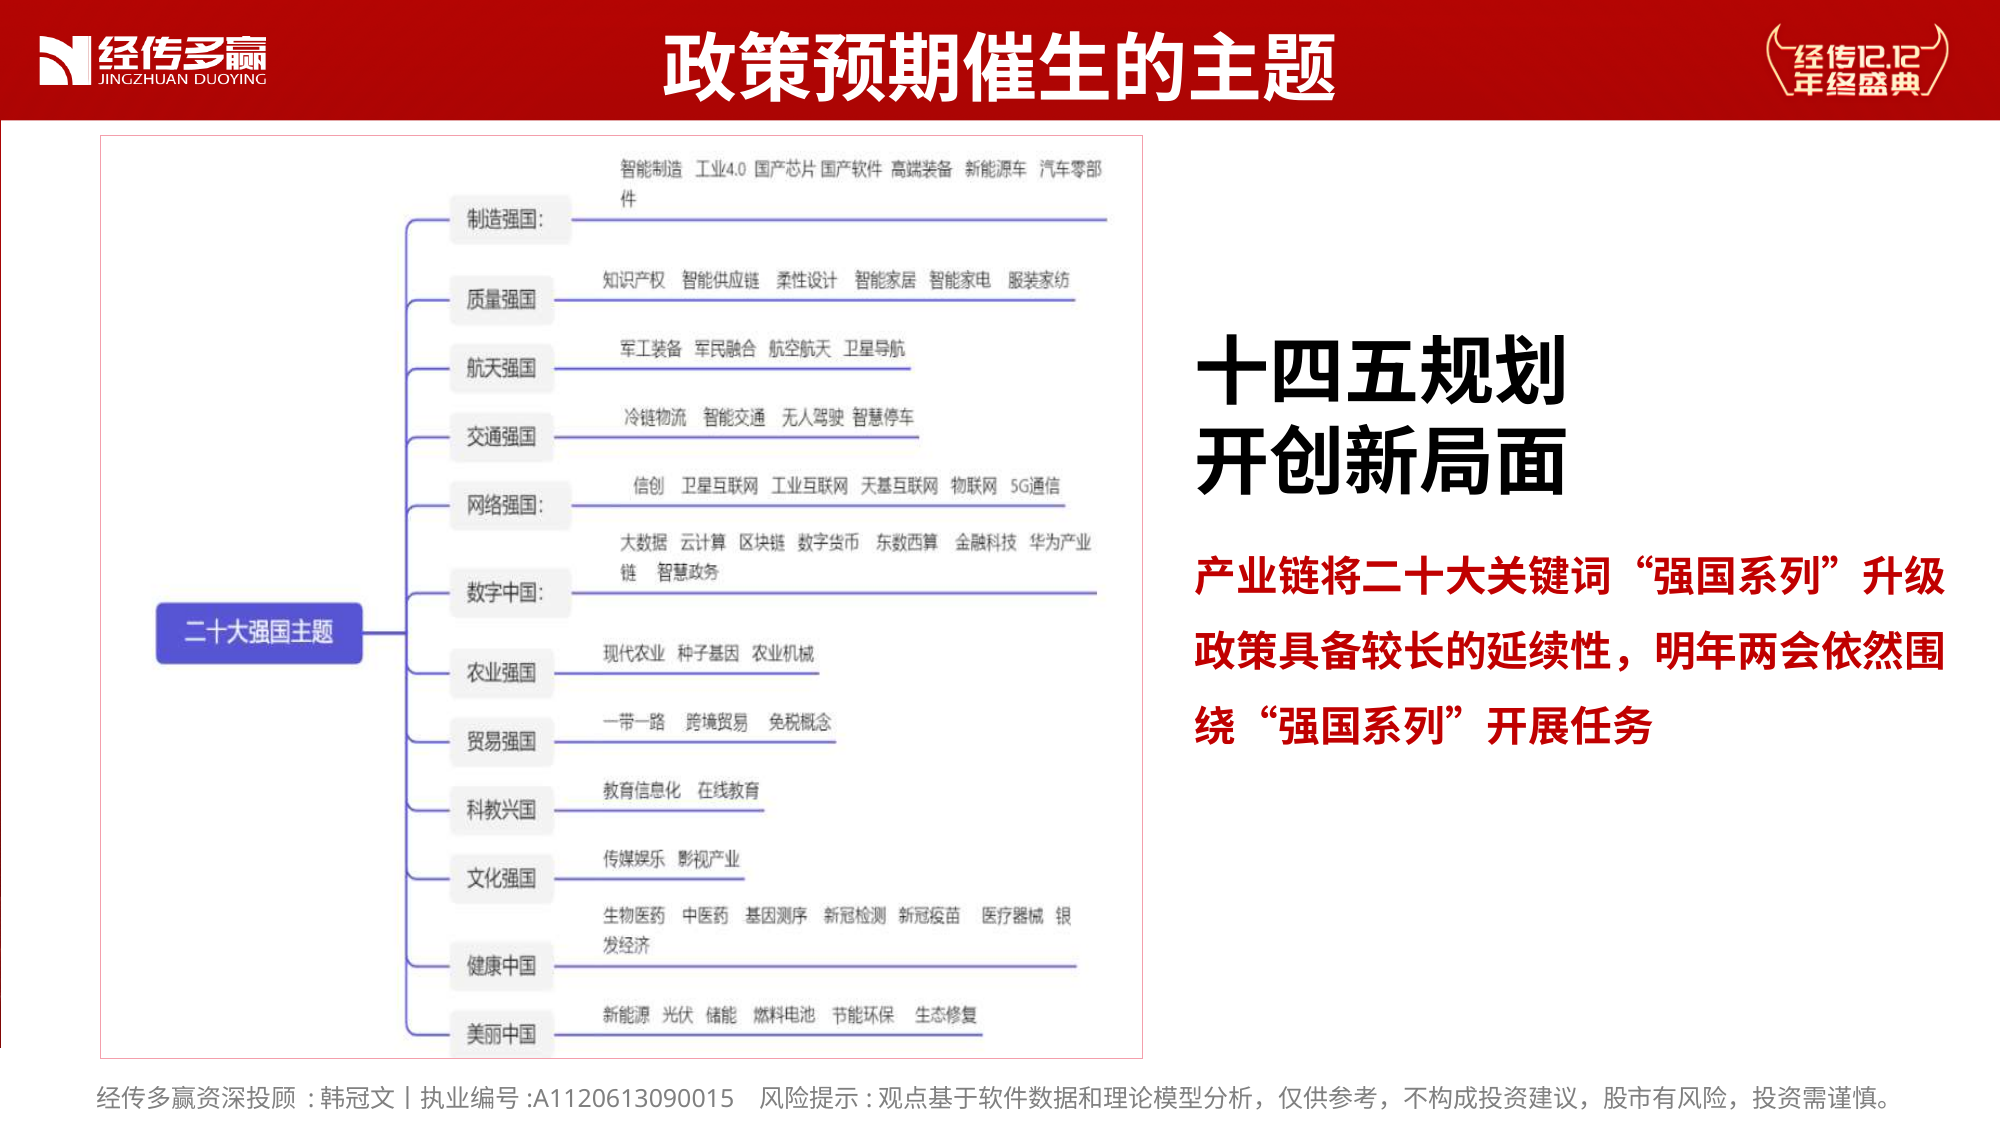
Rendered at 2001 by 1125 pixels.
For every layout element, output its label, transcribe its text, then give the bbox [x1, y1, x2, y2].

text_box 十四五规划 开创新局面 [1180, 315, 1880, 539]
picture [0, 118, 2000, 1048]
text_box 产业链将二十大关键词“强国系列”升级 政策具备较长的延续性，明年两会依然围绕“强国系列”开展任务 [1180, 517, 1988, 758]
picture [100, 135, 1143, 1059]
text_box 政策预期催生的主题 [0, 2, 2000, 118]
